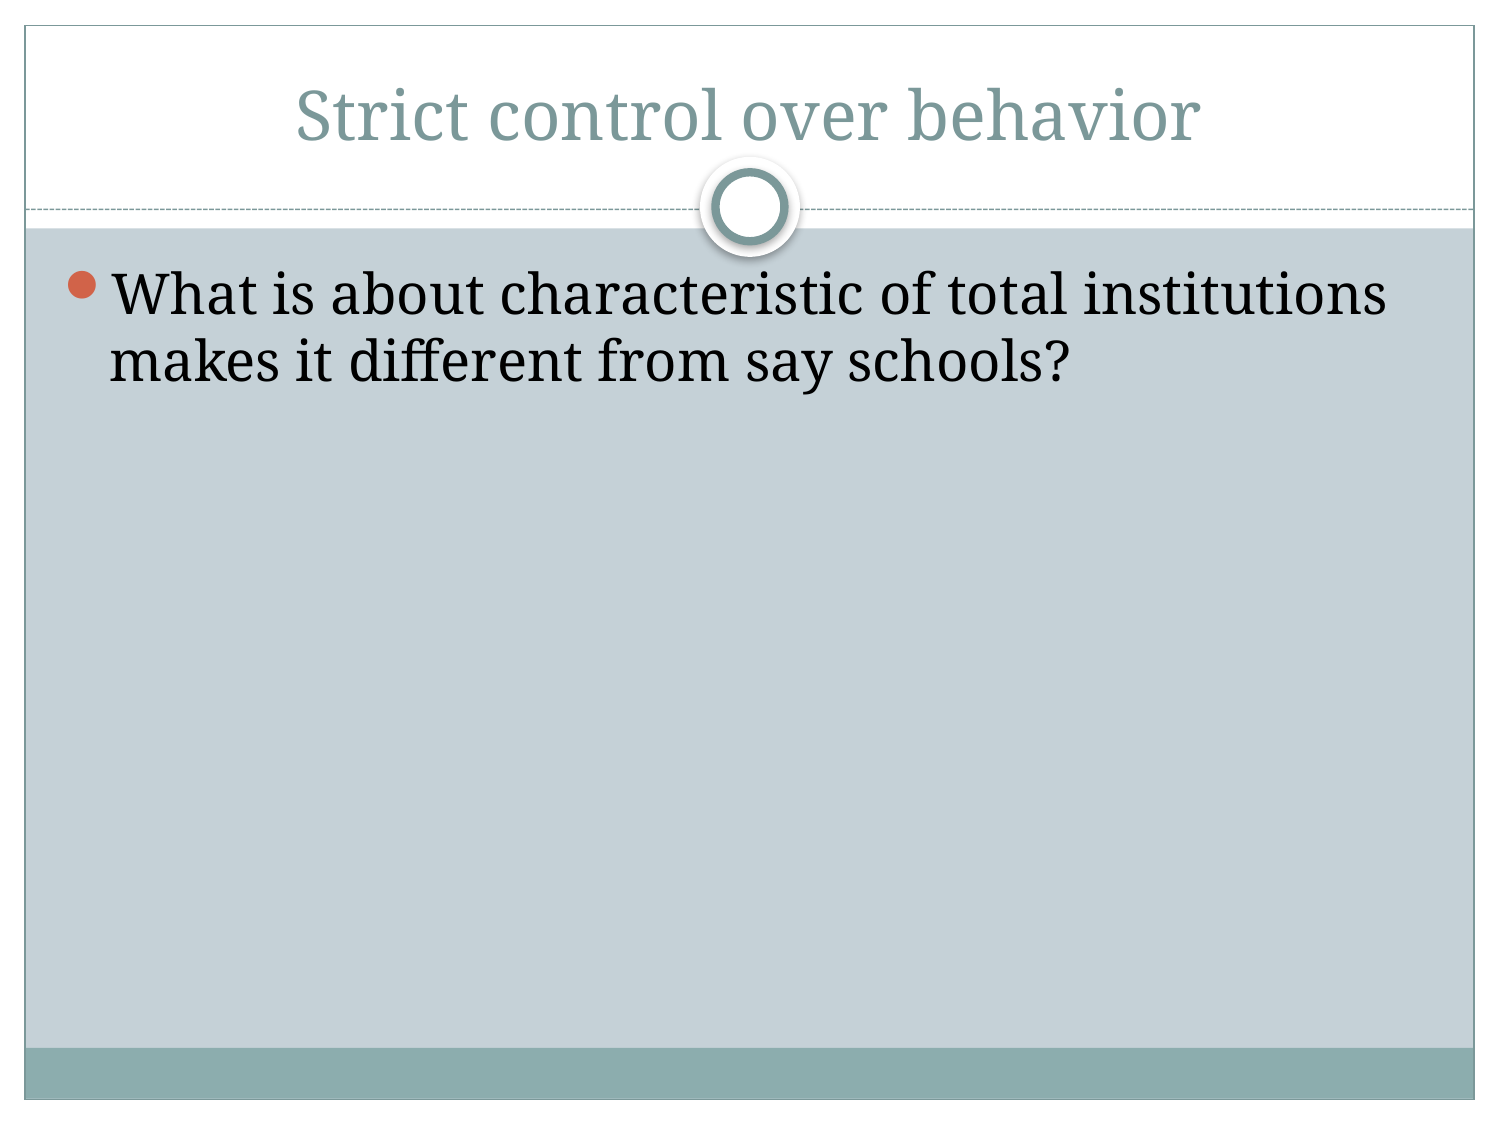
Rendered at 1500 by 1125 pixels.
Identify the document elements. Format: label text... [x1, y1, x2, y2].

title Strict control over behavior [49, 37, 1450, 162]
list What is about characteristic of total institutions makes it different from say schools? [49, 250, 1445, 1001]
